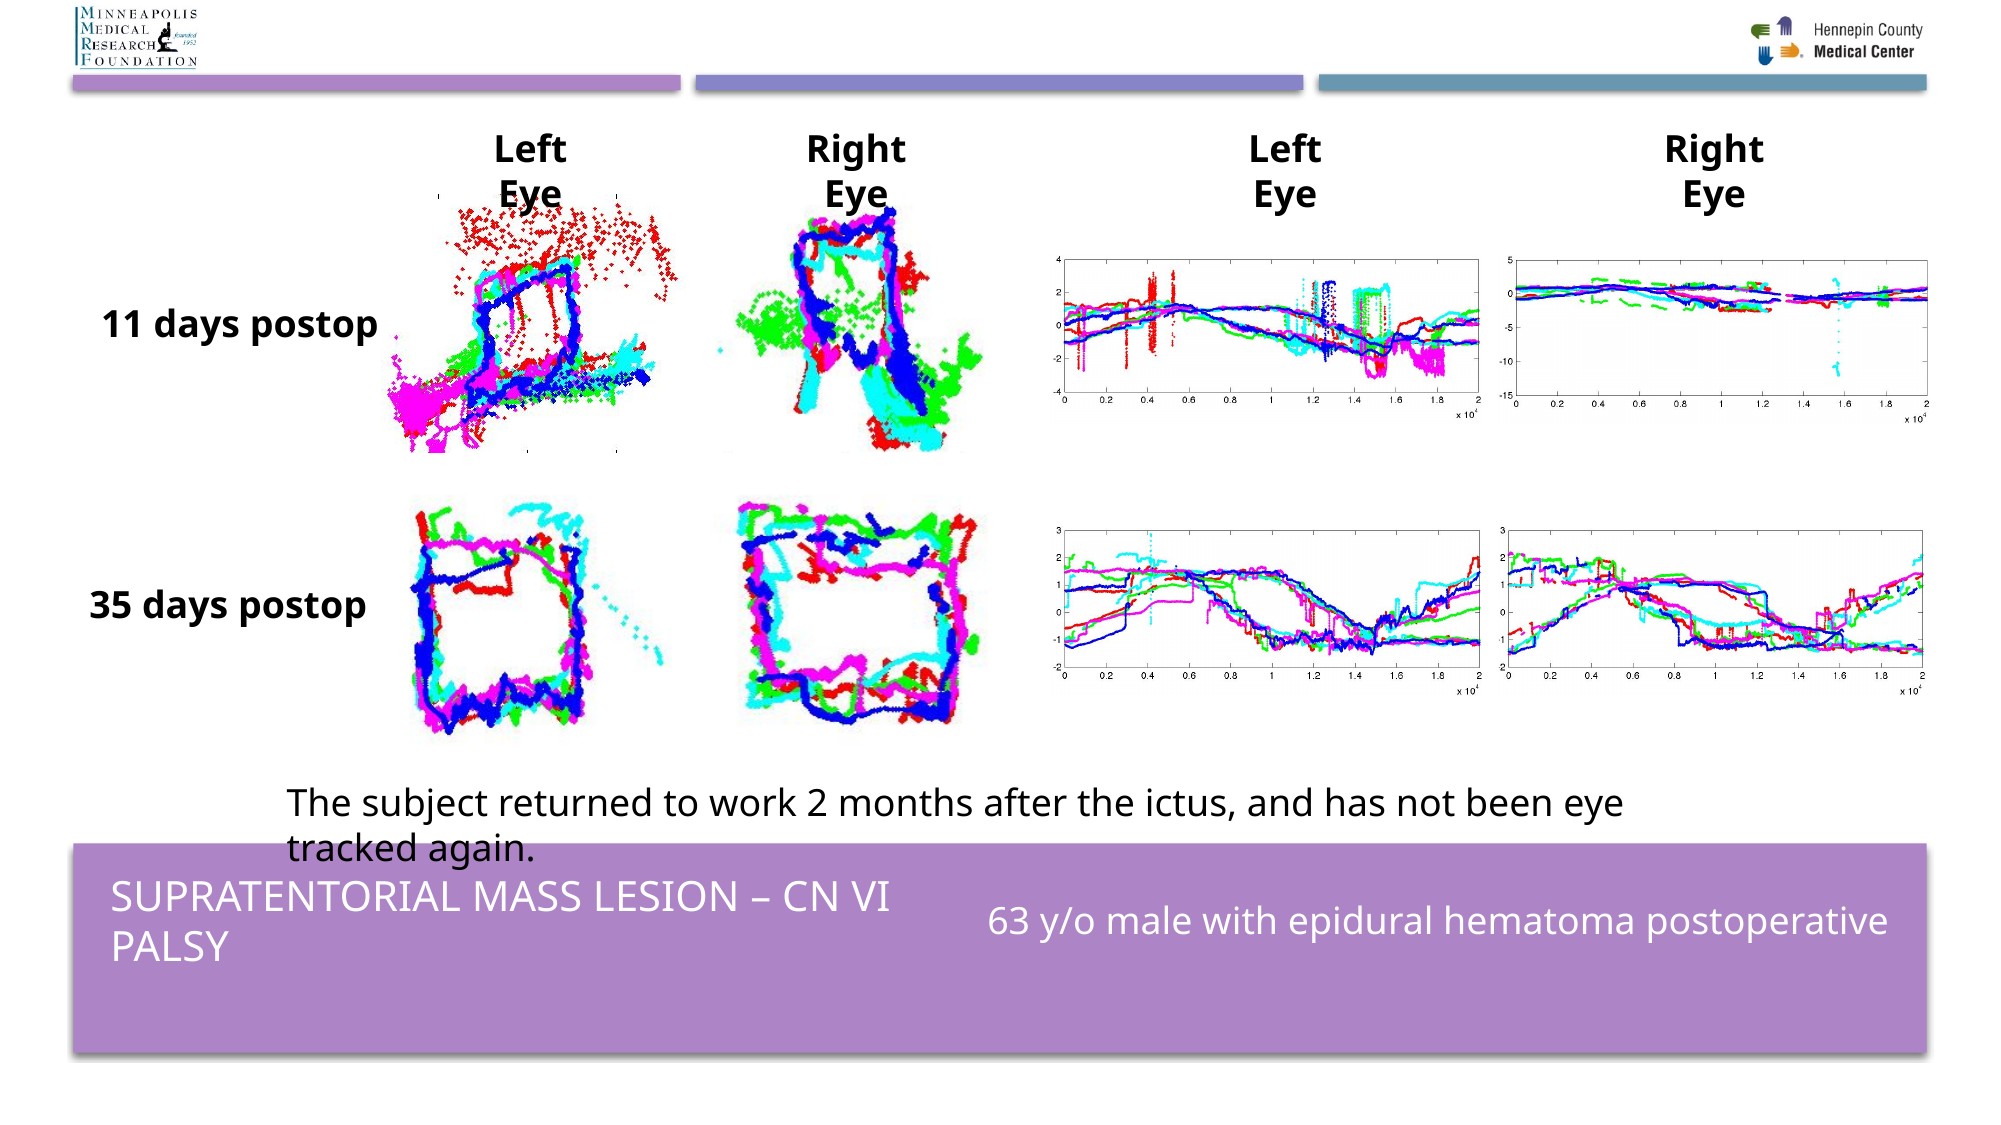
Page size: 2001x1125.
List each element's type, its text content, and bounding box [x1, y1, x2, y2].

list 63 y/o male with epidural hematoma postoperative [941, 863, 1905, 977]
picture [1497, 255, 1931, 425]
picture [1050, 254, 1483, 425]
picture [1745, 11, 1928, 70]
text_box 35 days postop [74, 573, 366, 634]
text_box Left Eye [1198, 117, 1373, 223]
picture [1498, 525, 1931, 697]
title Supratentorial Mass lesion – CN VI Palsy [95, 863, 941, 977]
text_box Right Eye [1615, 117, 1813, 223]
text_box The subject returned to work 2 months after the ictus, and has not been eye tracked again. [271, 771, 1691, 877]
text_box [371, 117, 1013, 745]
picture [1050, 525, 1483, 697]
text_box 11 days postop [86, 292, 366, 353]
picture [73, 5, 199, 71]
